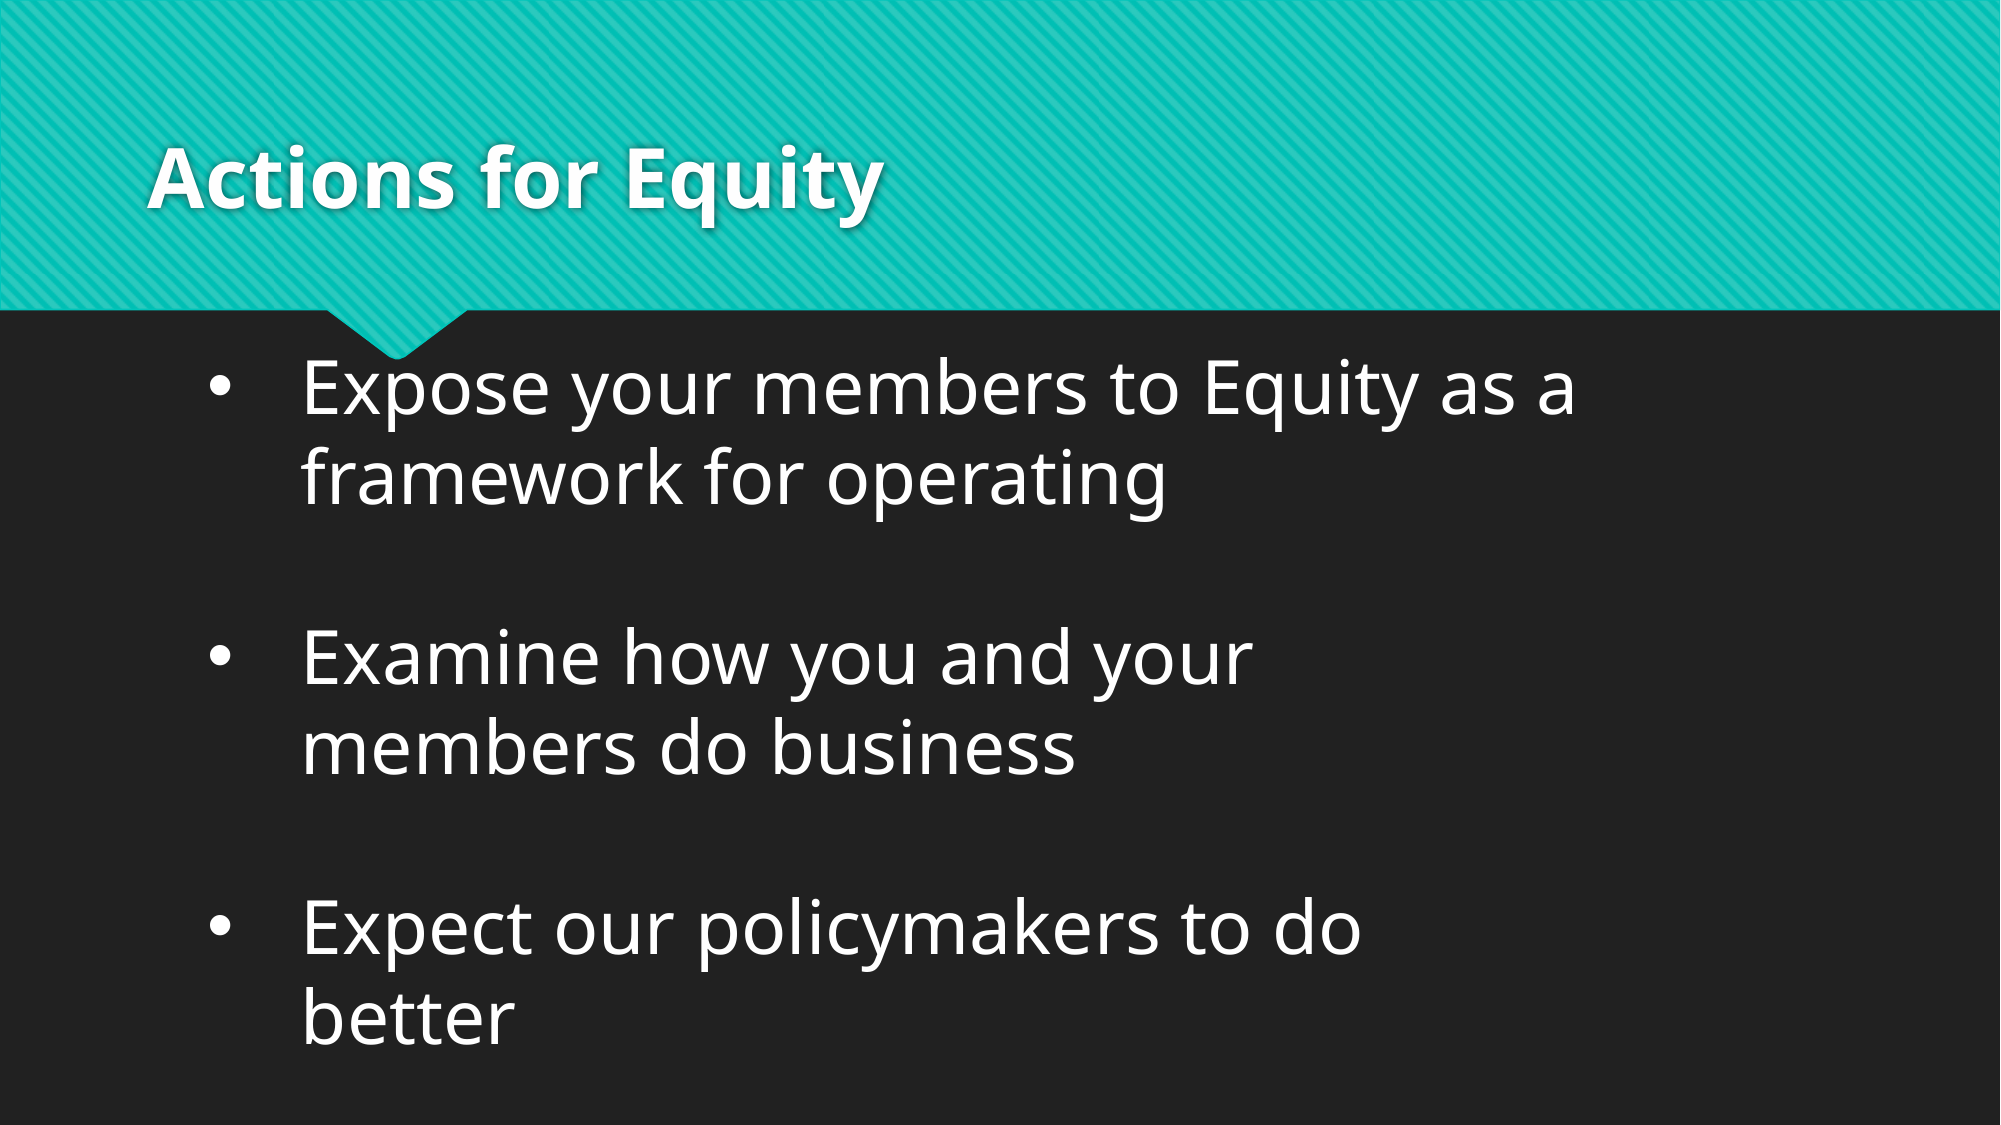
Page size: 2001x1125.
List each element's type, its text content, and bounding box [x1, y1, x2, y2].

title Actions for Equity [132, 73, 1868, 233]
text_box Expose your members to Equity as a framework for operating Examine how you and your members do business Expect our policymakers to do better [192, 332, 1609, 1125]
